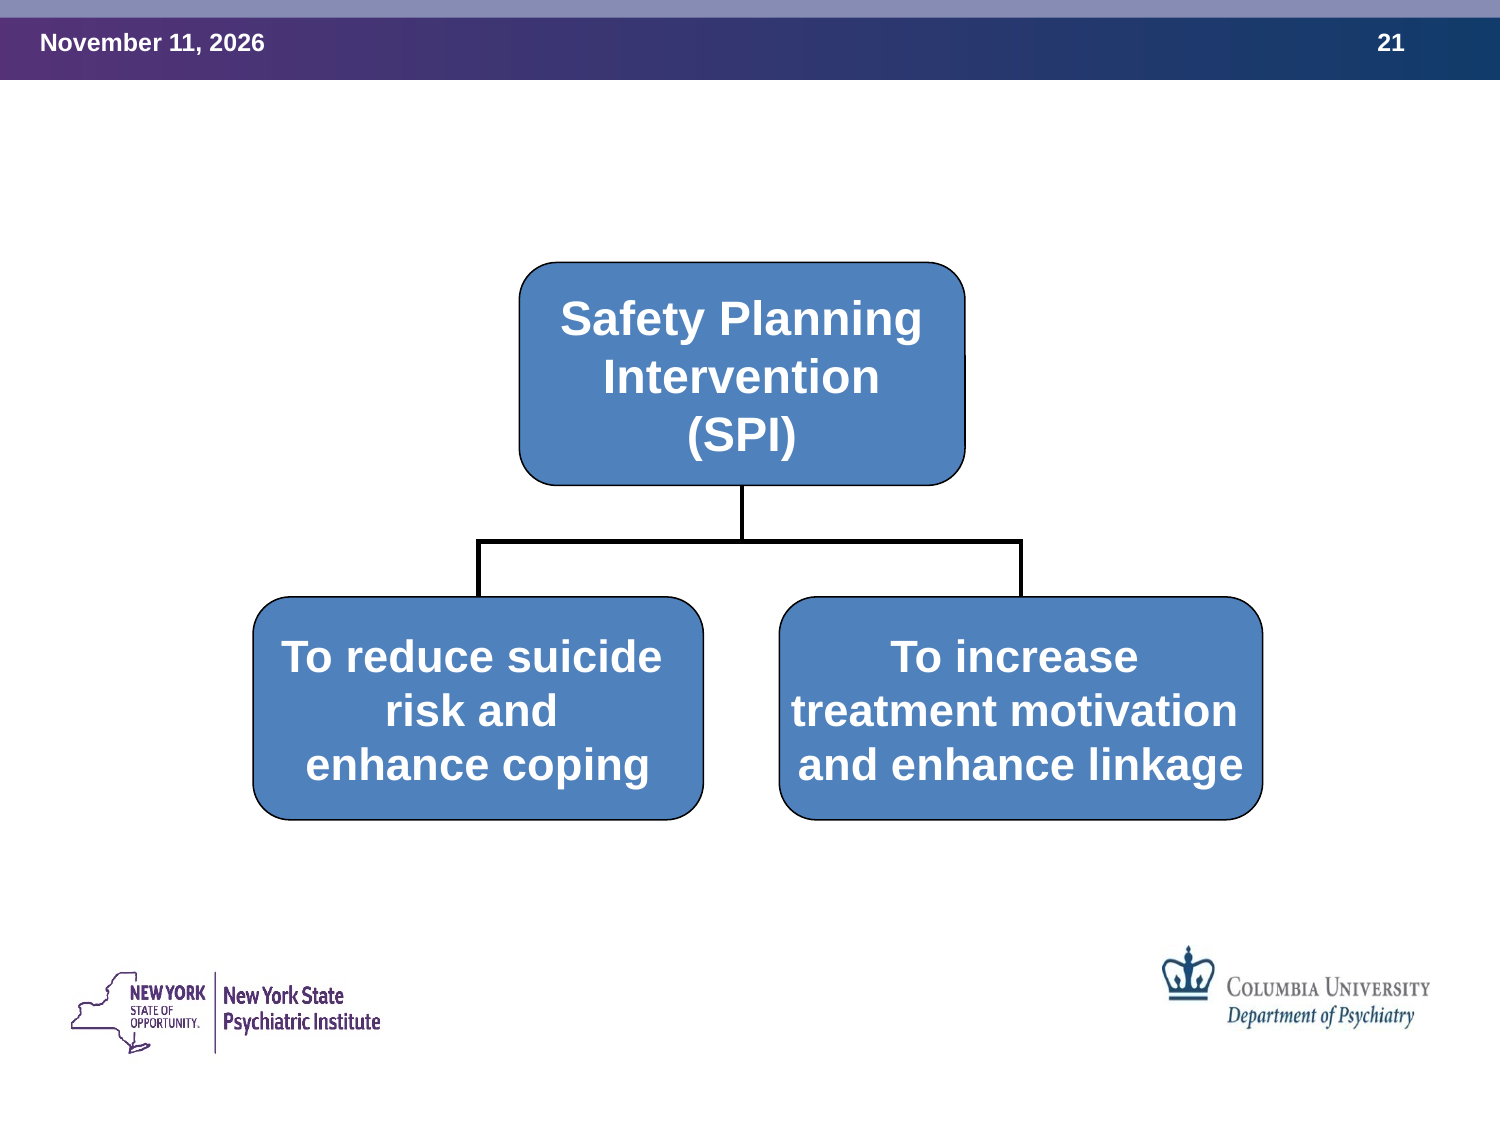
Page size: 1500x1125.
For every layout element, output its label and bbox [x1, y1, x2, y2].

text_box [252, 262, 1263, 821]
picture [62, 962, 388, 1063]
picture [1162, 945, 1430, 1031]
